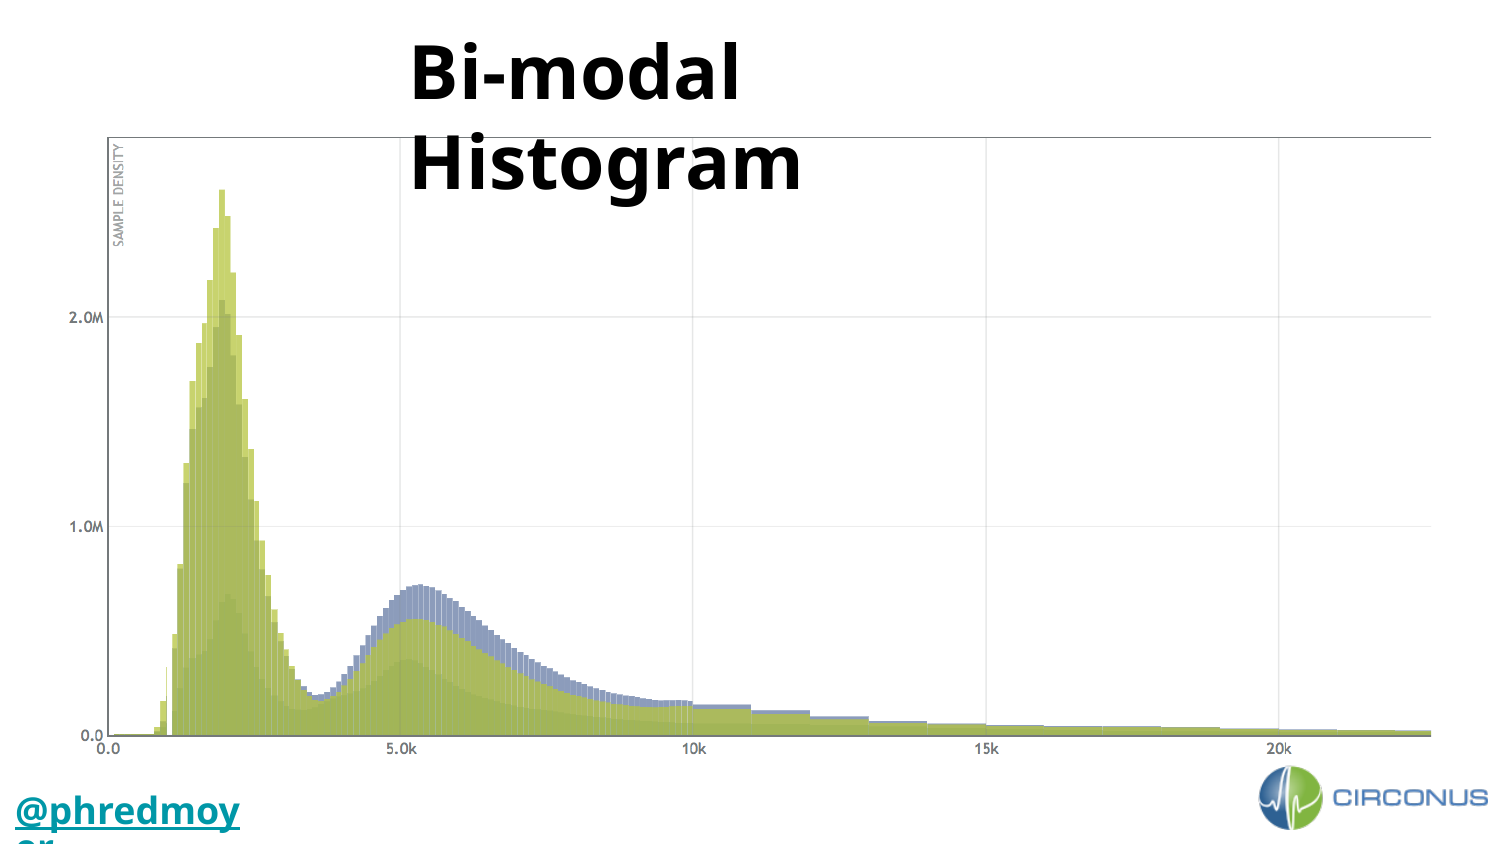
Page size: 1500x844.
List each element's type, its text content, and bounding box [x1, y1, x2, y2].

text_box @phredmoyer [0, 784, 269, 841]
title Bi-modal Histogram [393, 9, 1107, 104]
picture [68, 118, 1488, 830]
